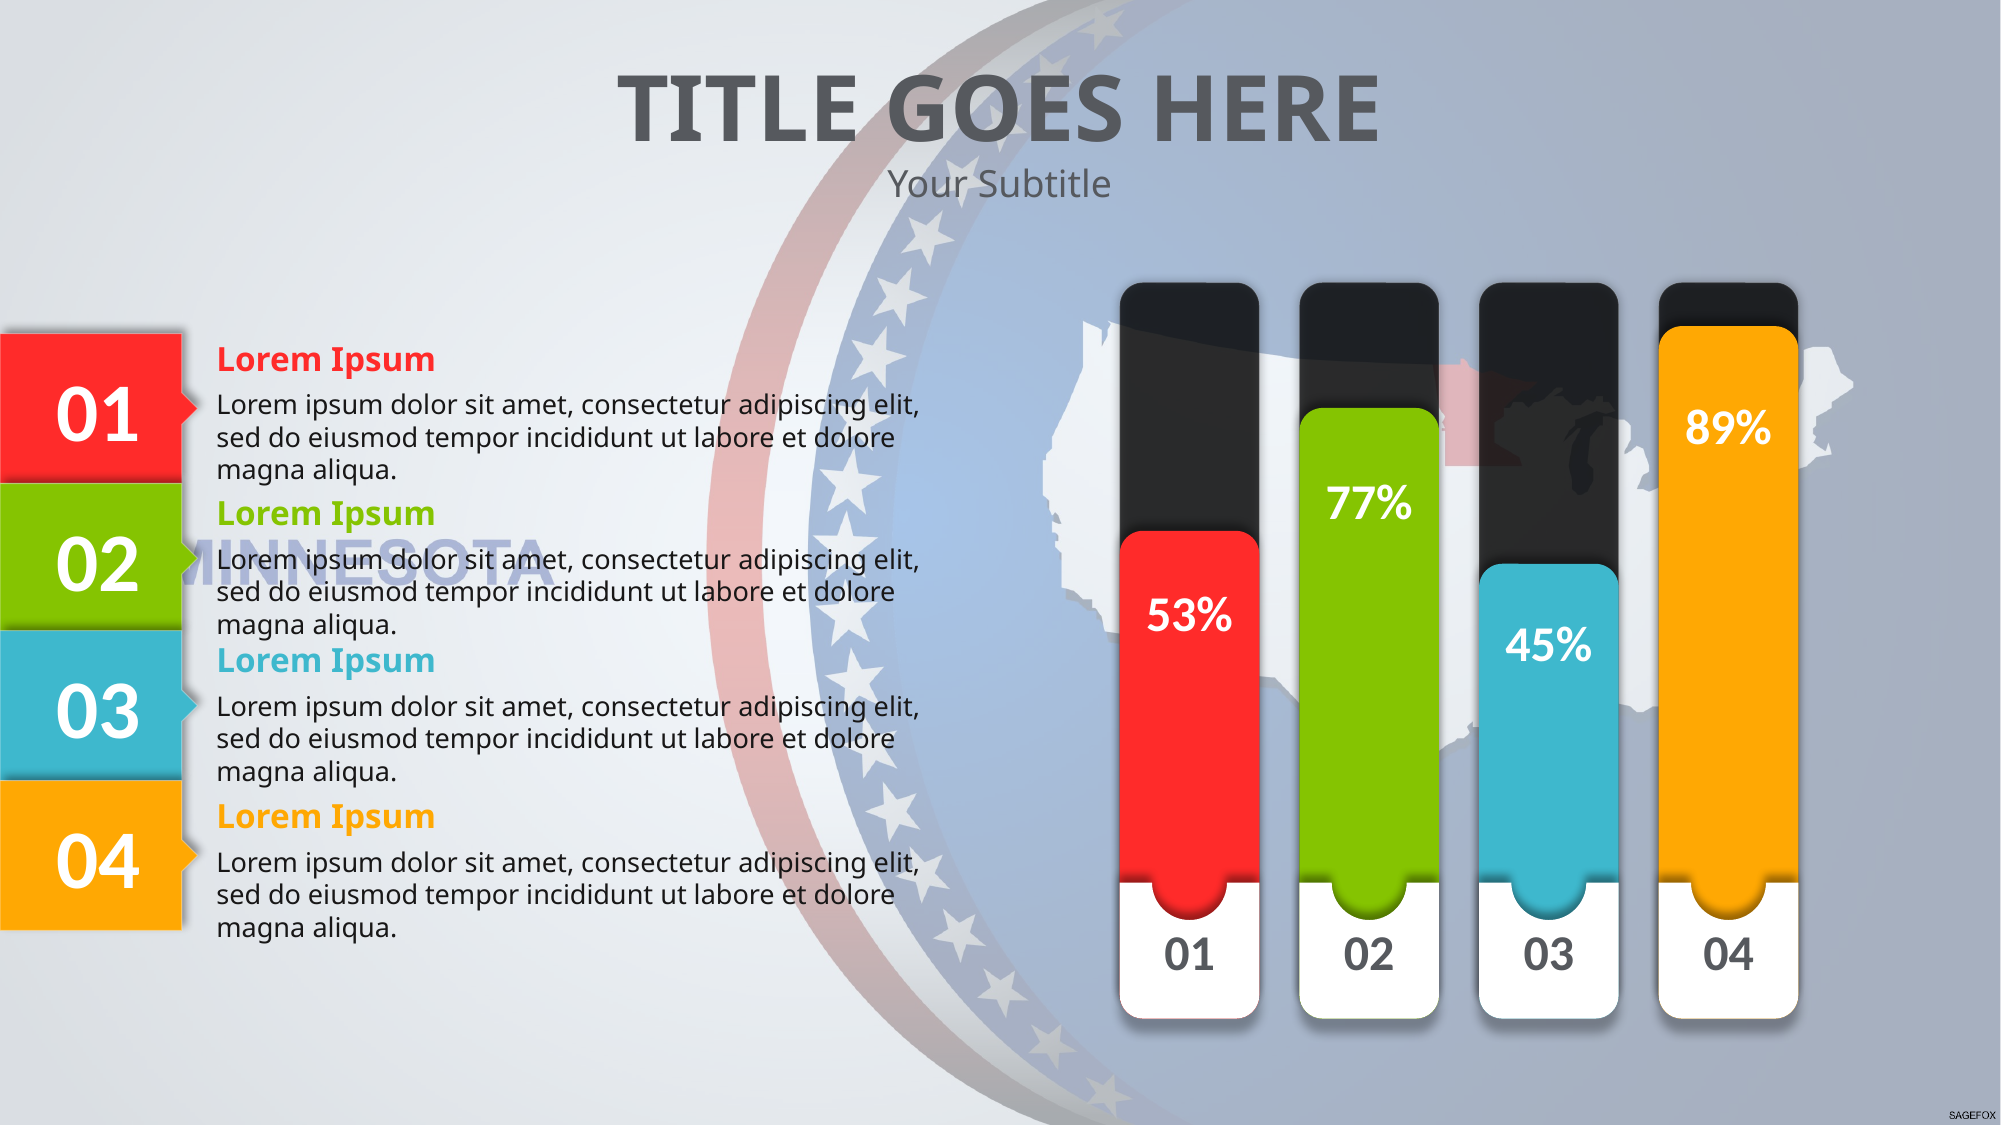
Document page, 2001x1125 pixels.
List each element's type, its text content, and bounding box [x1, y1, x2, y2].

text_box 03 [0, 629, 200, 772]
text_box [1299, 407, 1439, 1019]
text_box [1478, 281, 1620, 566]
picture [1925, 0, 2001, 1125]
text_box 01 [0, 332, 200, 475]
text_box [1119, 530, 1260, 1019]
text_box Lorem Ipsum Lorem ipsum dolor sit amet, consectetur adipiscing elit, sed do eiusmod tempor incididunt ut labore et dolore magna aliqua. [216, 795, 968, 943]
text_box [1657, 281, 1800, 330]
text_box [1118, 281, 1261, 535]
text_box Lorem Ipsum Lorem ipsum dolor sit amet, consectetur adipiscing elit, sed do eiusmod tempor incididunt ut labore et dolore magna aliqua. [216, 492, 968, 639]
text_box Lorem Ipsum Lorem ipsum dolor sit amet, consectetur adipiscing elit, sed do eiusmod tempor incididunt ut labore et dolore magna aliqua. [216, 337, 968, 486]
text_box 02 [0, 482, 200, 622]
text_box Lorem Ipsum Lorem ipsum dolor sit amet, consectetur adipiscing elit, sed do eiusmod tempor incididunt ut labore et dolore magna aliqua. [216, 639, 968, 787]
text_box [1658, 326, 1799, 1019]
text_box [1298, 281, 1441, 412]
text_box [1479, 563, 1619, 1019]
text_box TITLE GOES HERE Your Subtitle [548, 42, 1452, 212]
text_box 04 [0, 779, 200, 932]
